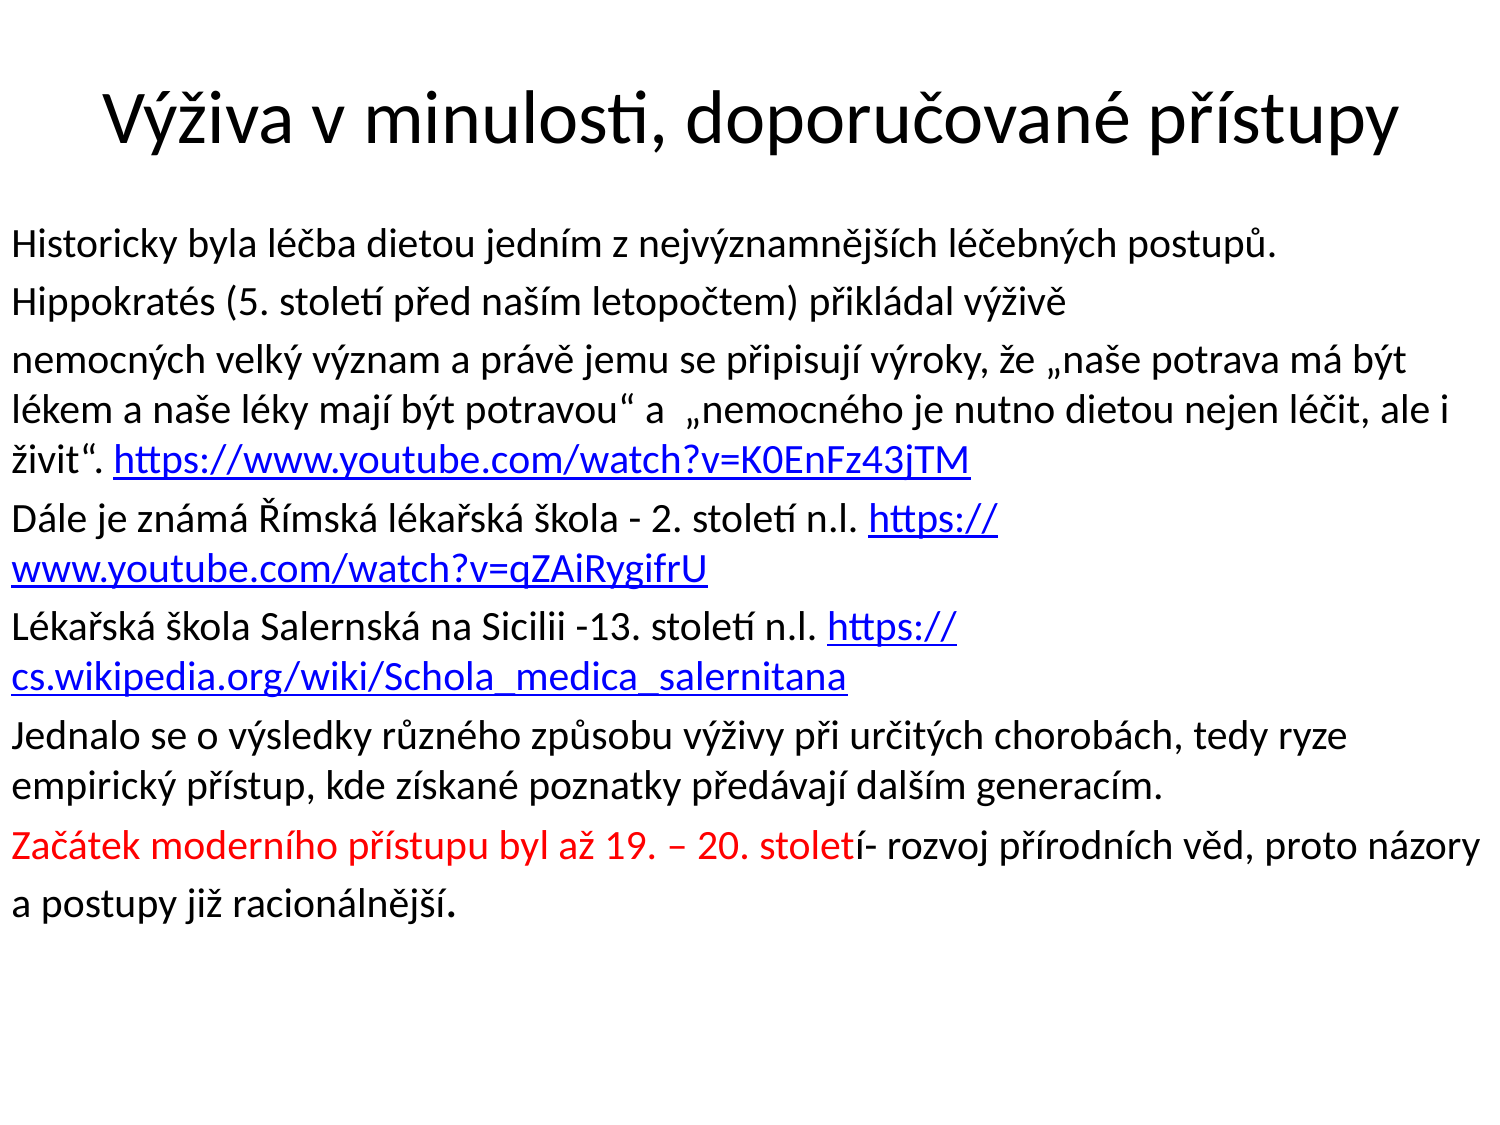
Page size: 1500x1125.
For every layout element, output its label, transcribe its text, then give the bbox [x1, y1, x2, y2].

title Výživa v minulosti, doporučované přístupy [76, 19, 1427, 207]
list Historicky byla léčba dietou jedním z nejvýznamnějších léčebných postupů. Hippokratés (5. století před naším letopočtem) přikládal výživě nemocných velký význam a právě jemu se připisují výroky, že „naše potrava má být lékem a naše léky mají být potravou“ a „nemocného je nutno dietou nejen léčit, ale i živit“. https://www.youtube.com/watch?v=K0EnFz43jTM Dále je známá Římská lékařská škola - 2. století n.l. https://www.youtube.com/watch?v=qZAiRygifrU Lékařská škola Salernská na Sicilii -13. století n.l. https://cs.wikipedia.org/wiki/Schola_medica_salernitana Jednalo se o výsledky různého způsobu výživy při určitých chorobách, tedy ryze empirický přístup, kde získané poznatky předávají dalším generacím. Začátek moderního přístupu byl až 19. – 20. století- rozvoj přírodních věd, proto názory a postupy již racionálnější. [0, 208, 1500, 1125]
